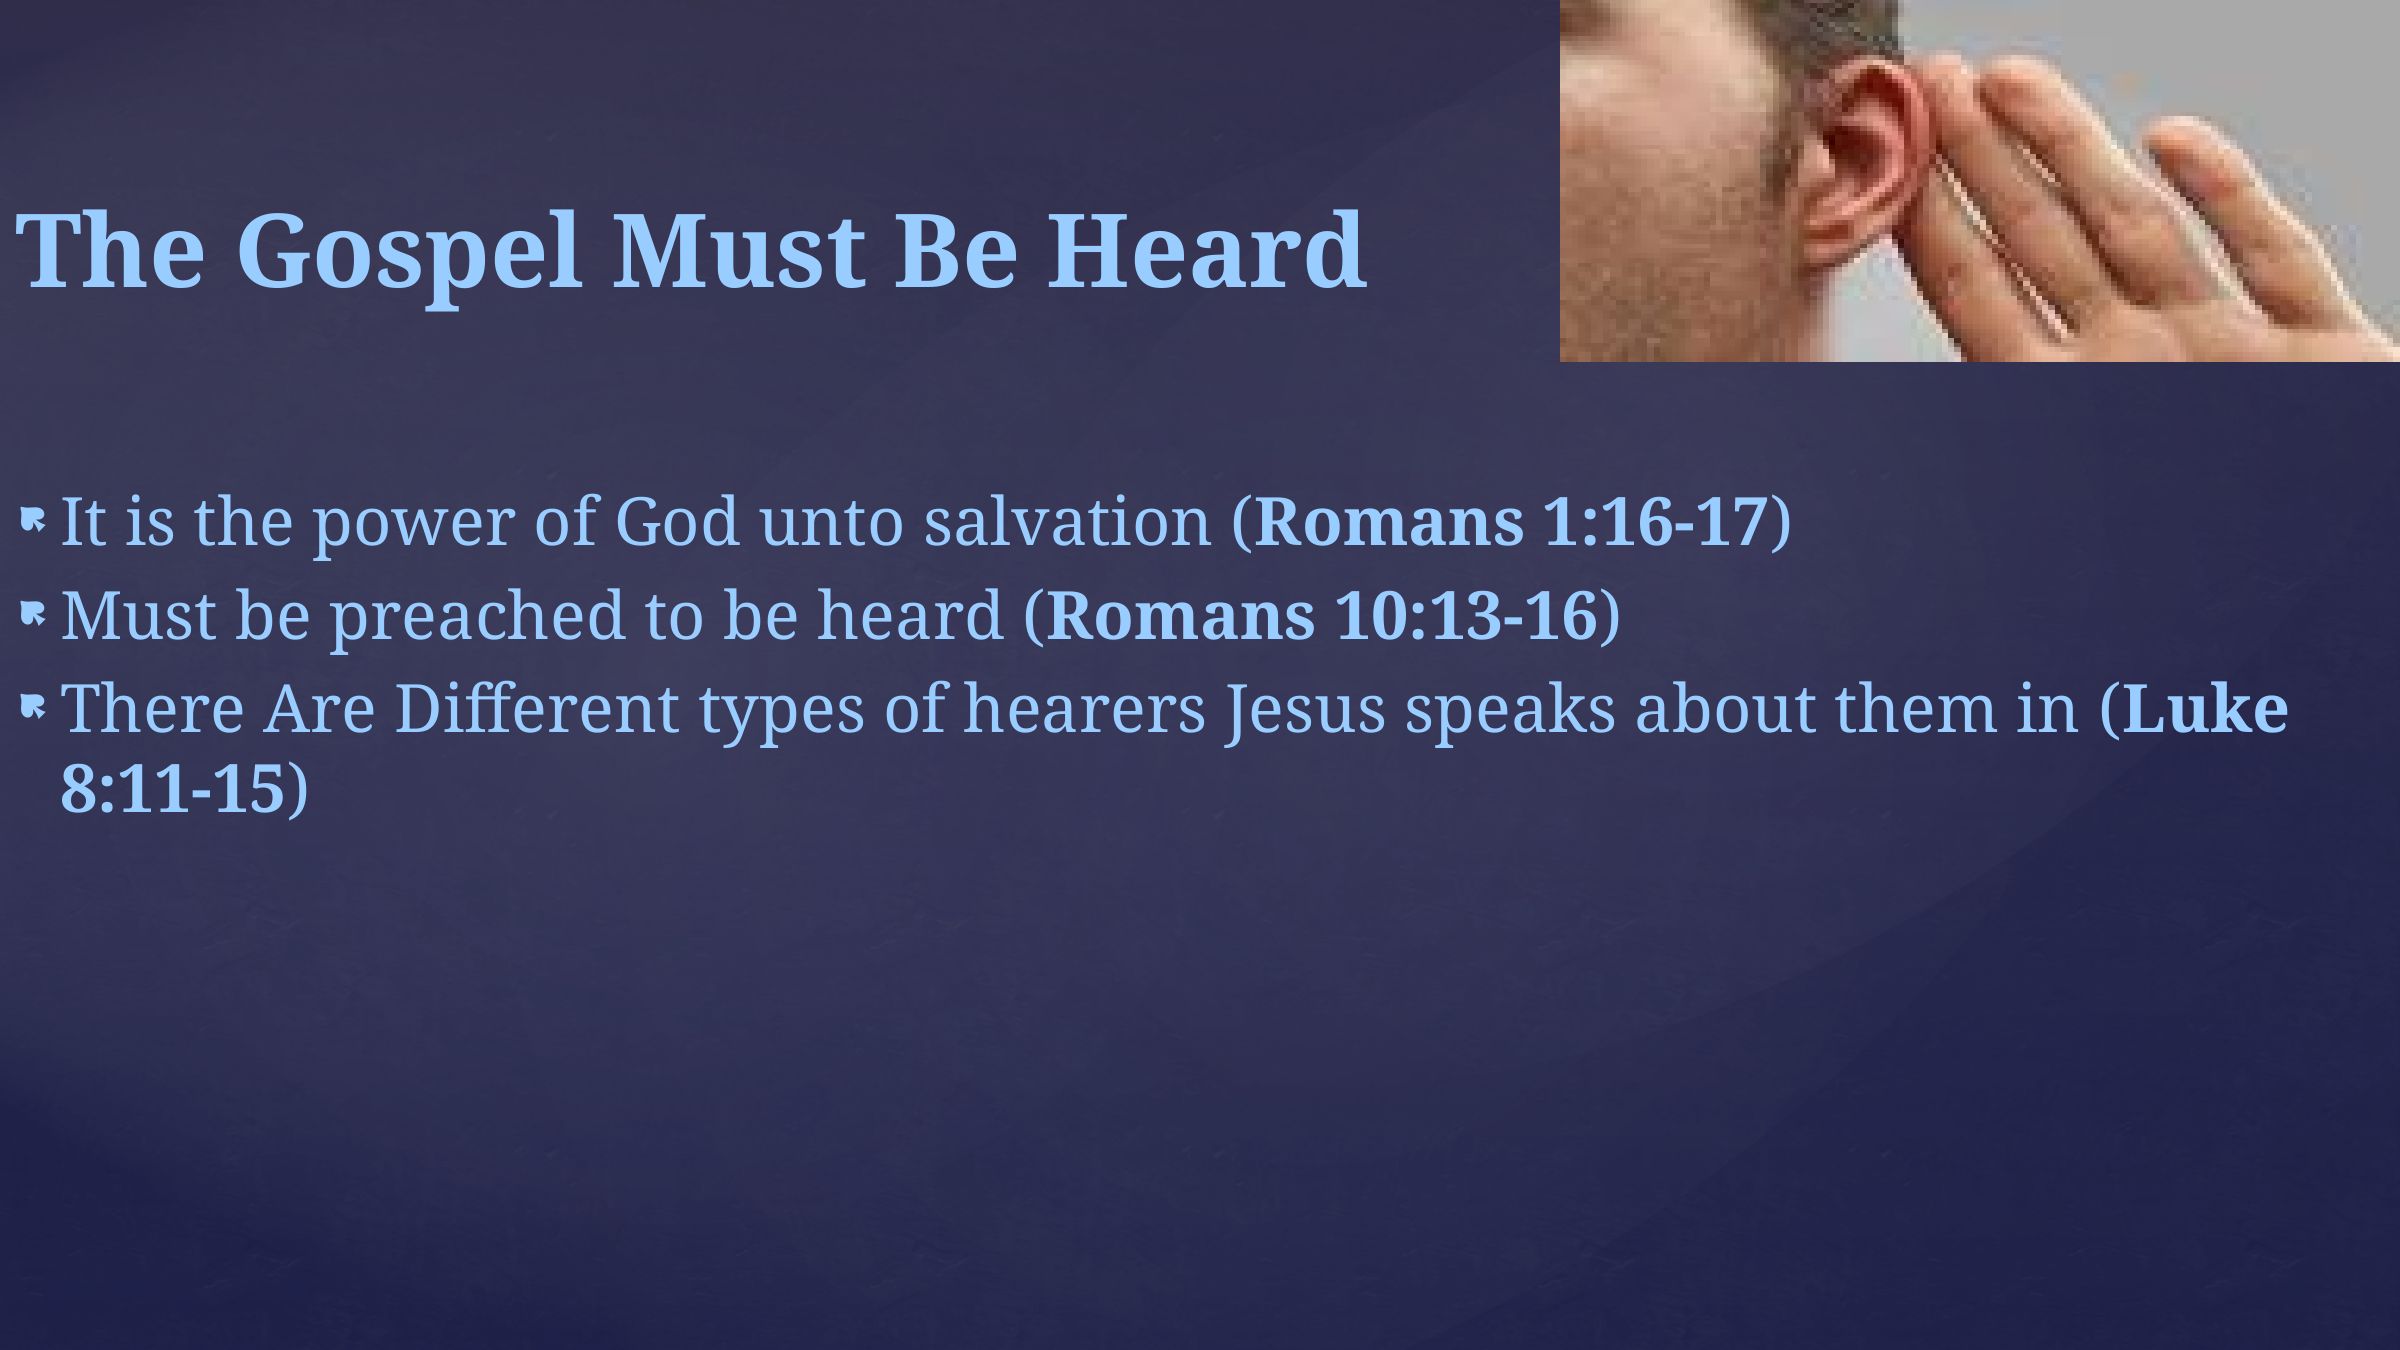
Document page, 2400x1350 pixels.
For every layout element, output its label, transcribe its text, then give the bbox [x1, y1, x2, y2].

title The Gospel Must Be Heard [0, 0, 1553, 315]
list It is the power of God unto salvation (Romans 1:16-17) Must be preached to be heard (Romans 10:13-16) There Are Different types of hearers Jesus speaks about them in (Luke 8:11-15) [0, 315, 2400, 1005]
picture [1559, 0, 2400, 363]
